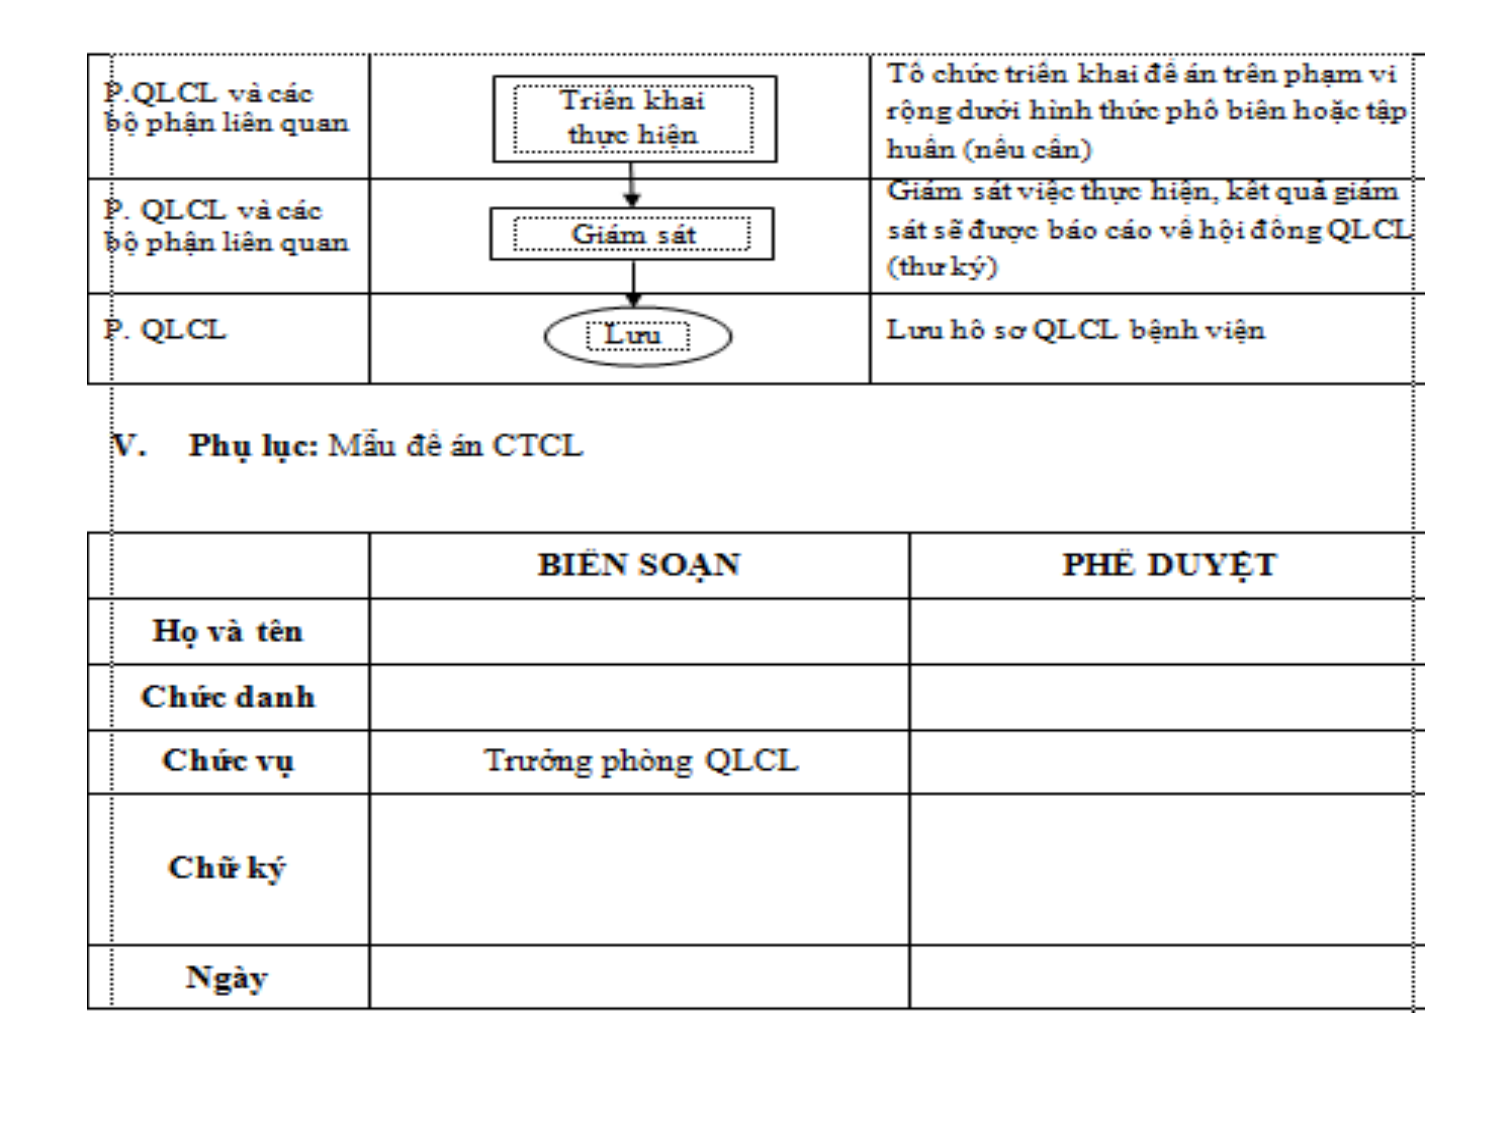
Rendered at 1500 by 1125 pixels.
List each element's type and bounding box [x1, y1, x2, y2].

picture [87, 49, 1426, 1013]
